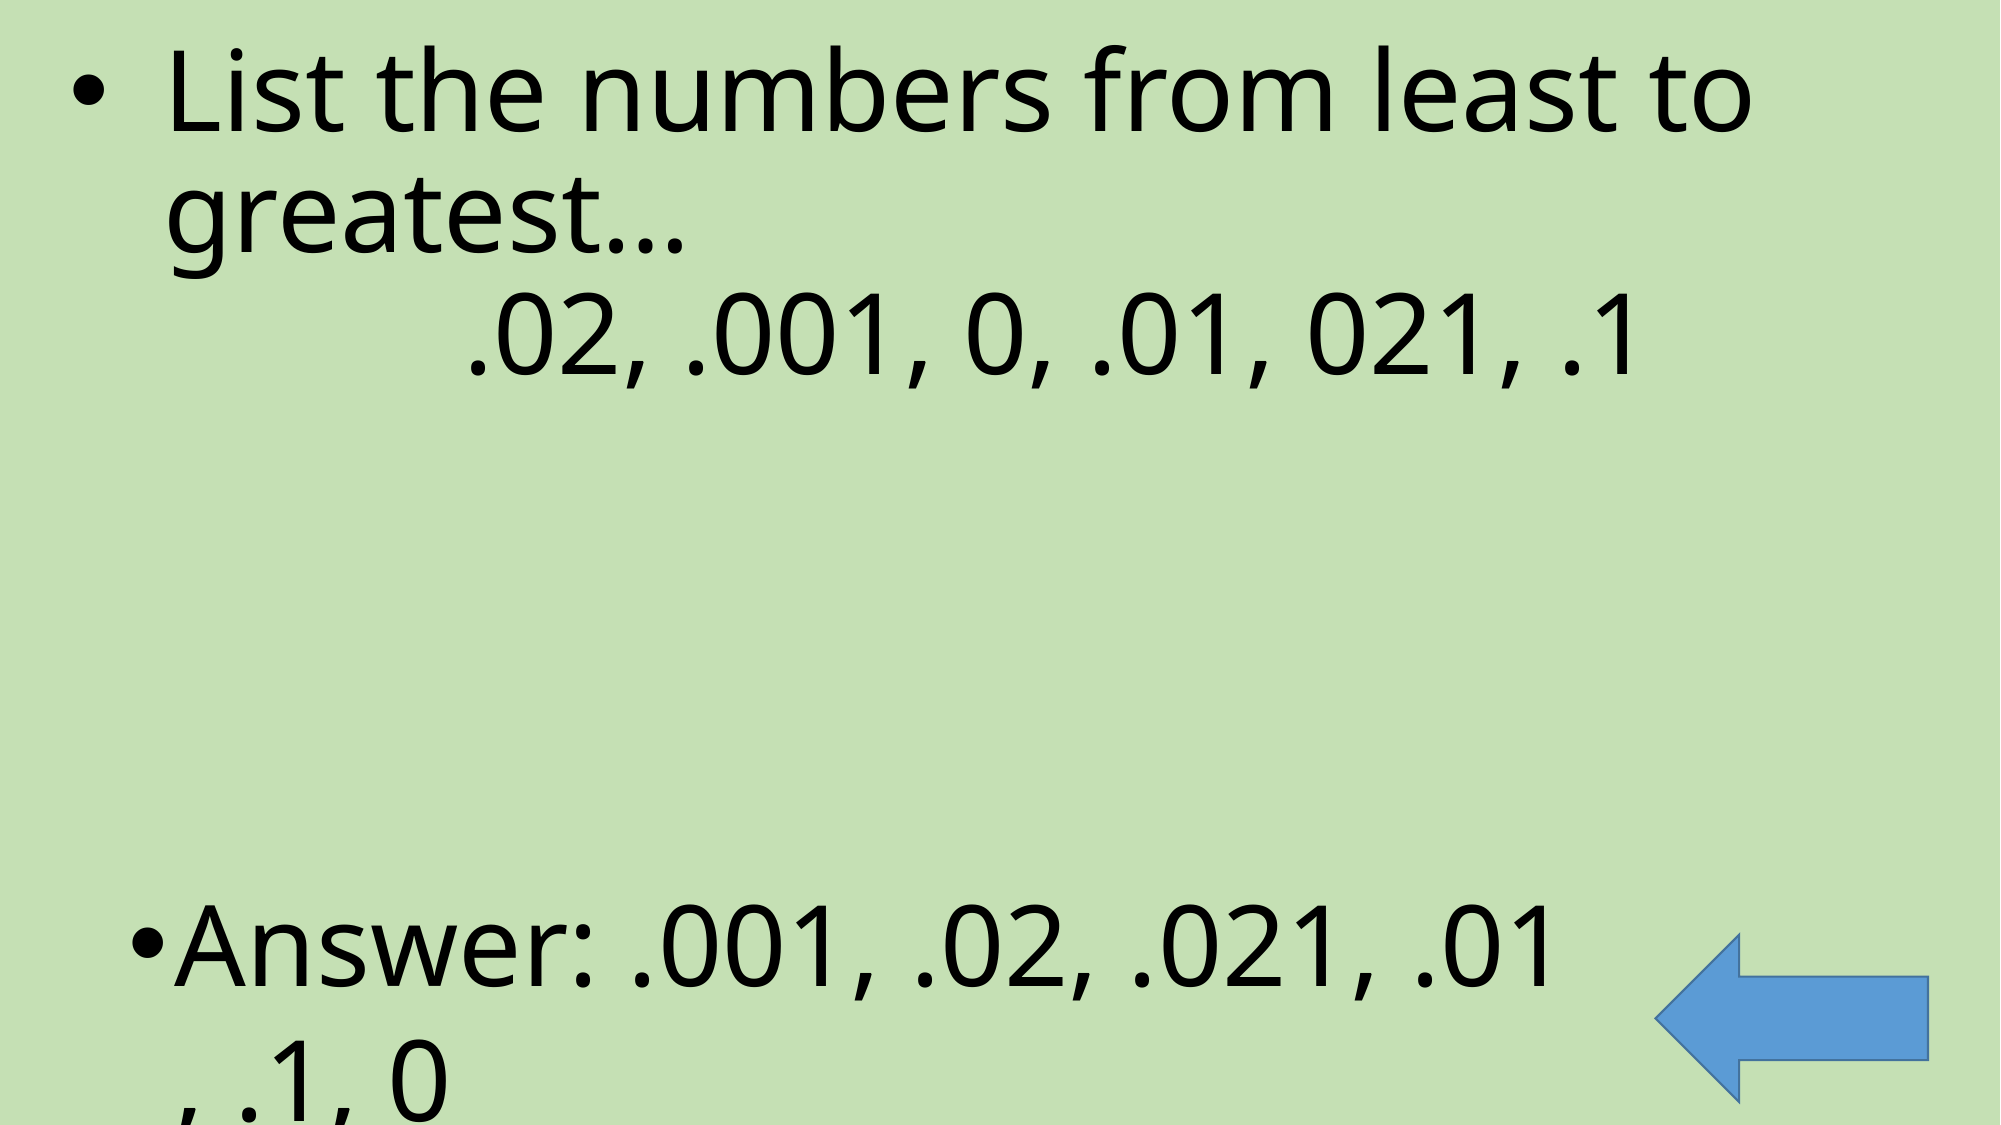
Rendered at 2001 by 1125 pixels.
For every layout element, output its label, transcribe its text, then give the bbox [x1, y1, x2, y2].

title List the numbers from least to greatest… .02, .001, 0, .01, 021, .1 [54, 59, 1941, 374]
text_box [1654, 932, 1930, 1105]
text_box Answer: .001, .02, .021, .01, .1, 0 [113, 866, 1592, 1125]
